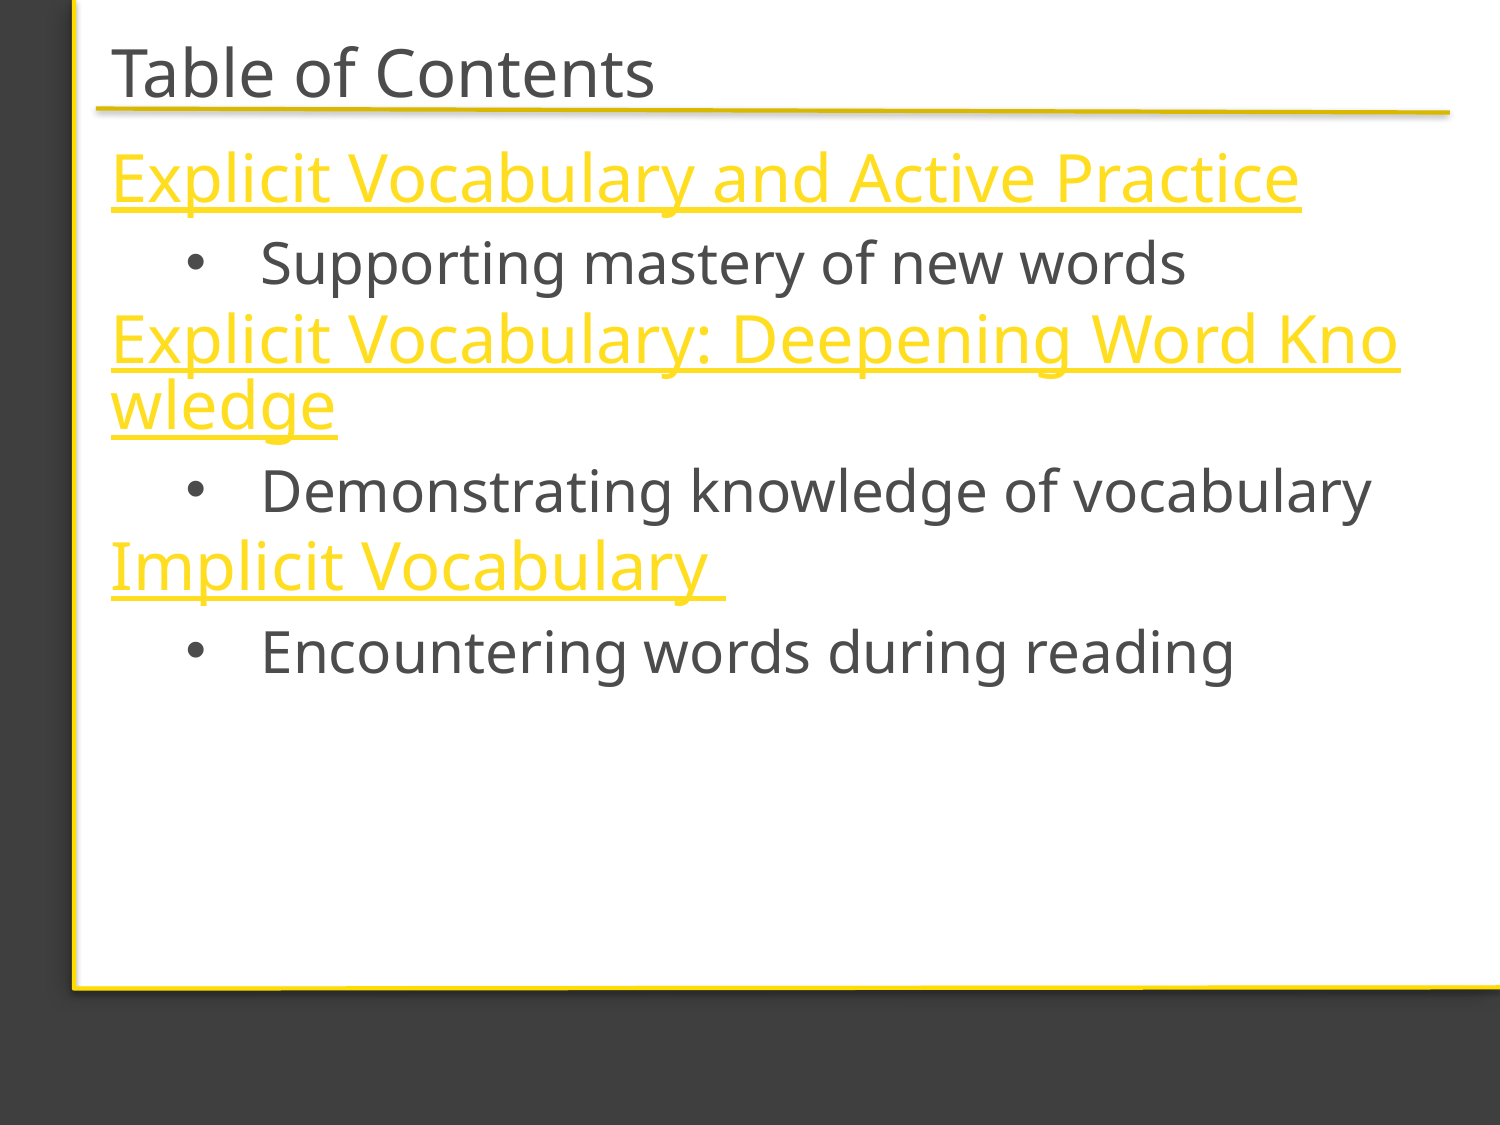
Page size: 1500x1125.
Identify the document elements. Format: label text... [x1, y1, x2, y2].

title Table of Contents [96, 24, 1450, 118]
text_box Explicit Vocabulary and Active Practice Supporting mastery of new words Explicit Vocabulary: Deepening Word Knowledge Demonstrating knowledge of vocabulary Implicit Vocabulary Encountering words during reading [95, 128, 1450, 626]
list [95, 626, 1450, 854]
